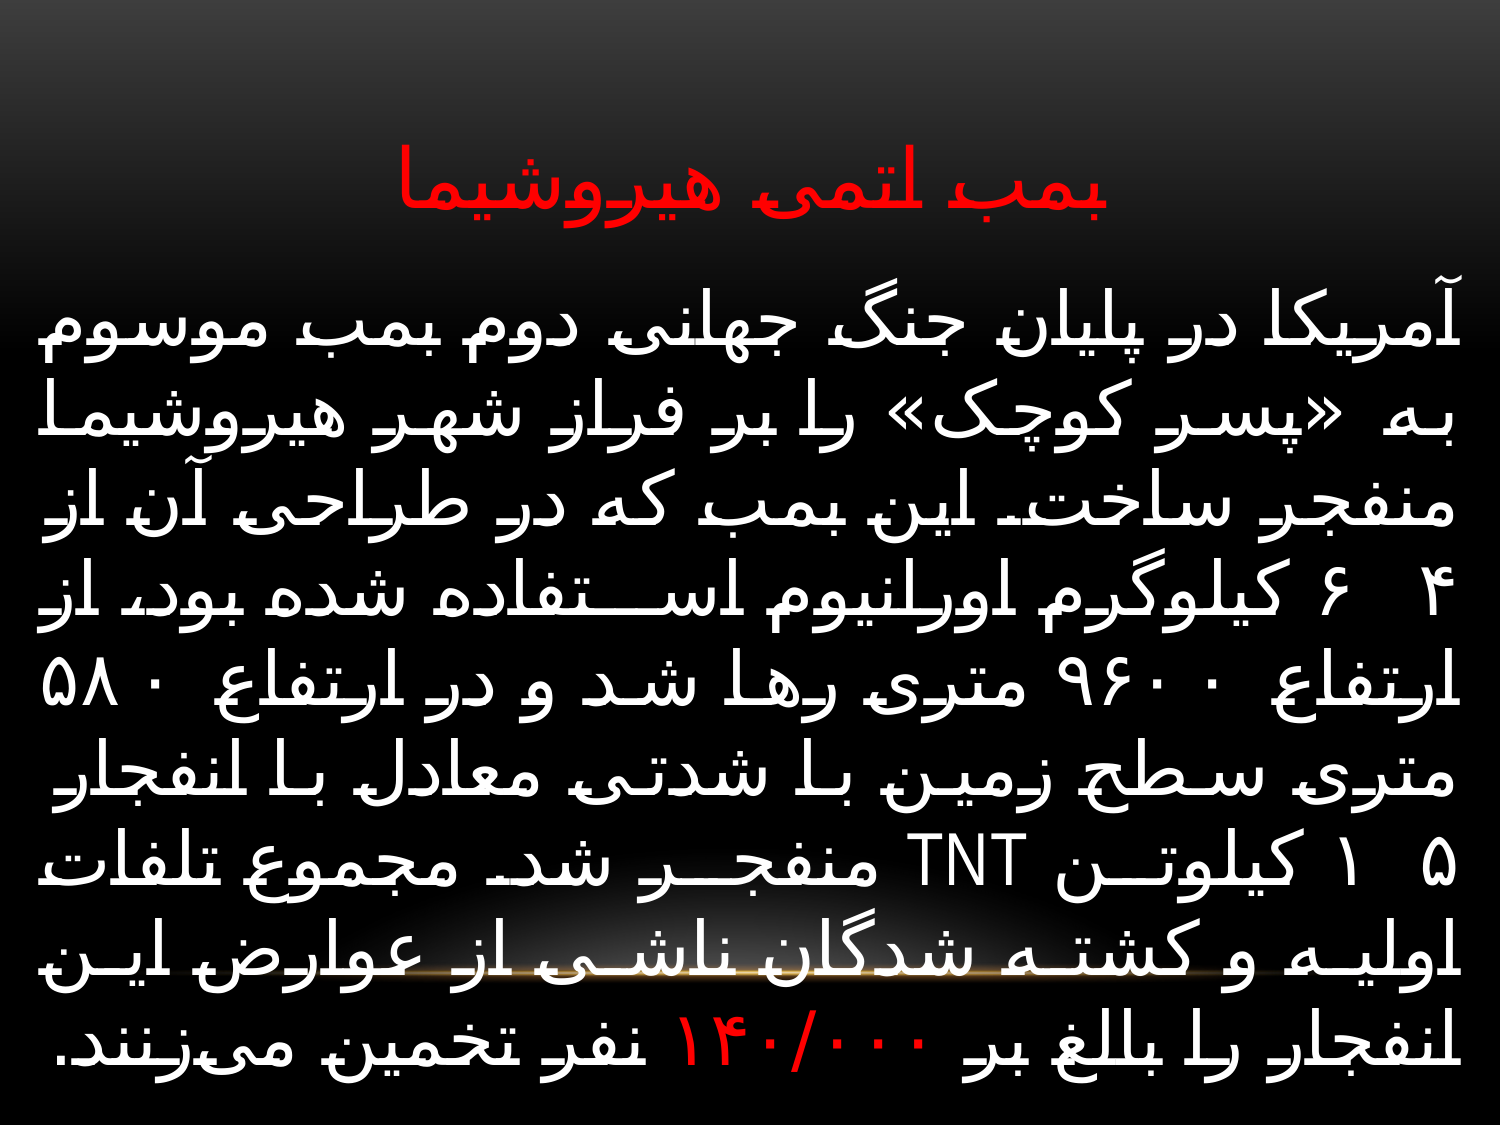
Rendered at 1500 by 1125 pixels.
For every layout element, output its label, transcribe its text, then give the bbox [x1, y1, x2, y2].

title بمب اتمی هیروشیما [99, 45, 1400, 233]
picture [0, 0, 1500, 1125]
list آمریکا در پایان جنگ جهانی دوم بمب موسوم به «پسر کوچک» را بر فراز شهر هیروشیما منفجر ساخت. این بمب که در طراحی آن از ۶۴ کیلوگرم اورانیوم استفاده شده بود، از ارتفاع ۹۶۰۰ متری رها شد و در ارتفاع ۵۸۰ متری سطح زمین با شدتی معادل با انفجار ۱۵ کیلوتن TNT منفجر شد. مجموع تلفات اولیه و کشته شدگان ناشی از عوارض این انفجار را بالغ بر ۱۴۰/۰۰۰ نفر تخمین می‌زنند. [24, 262, 1475, 938]
